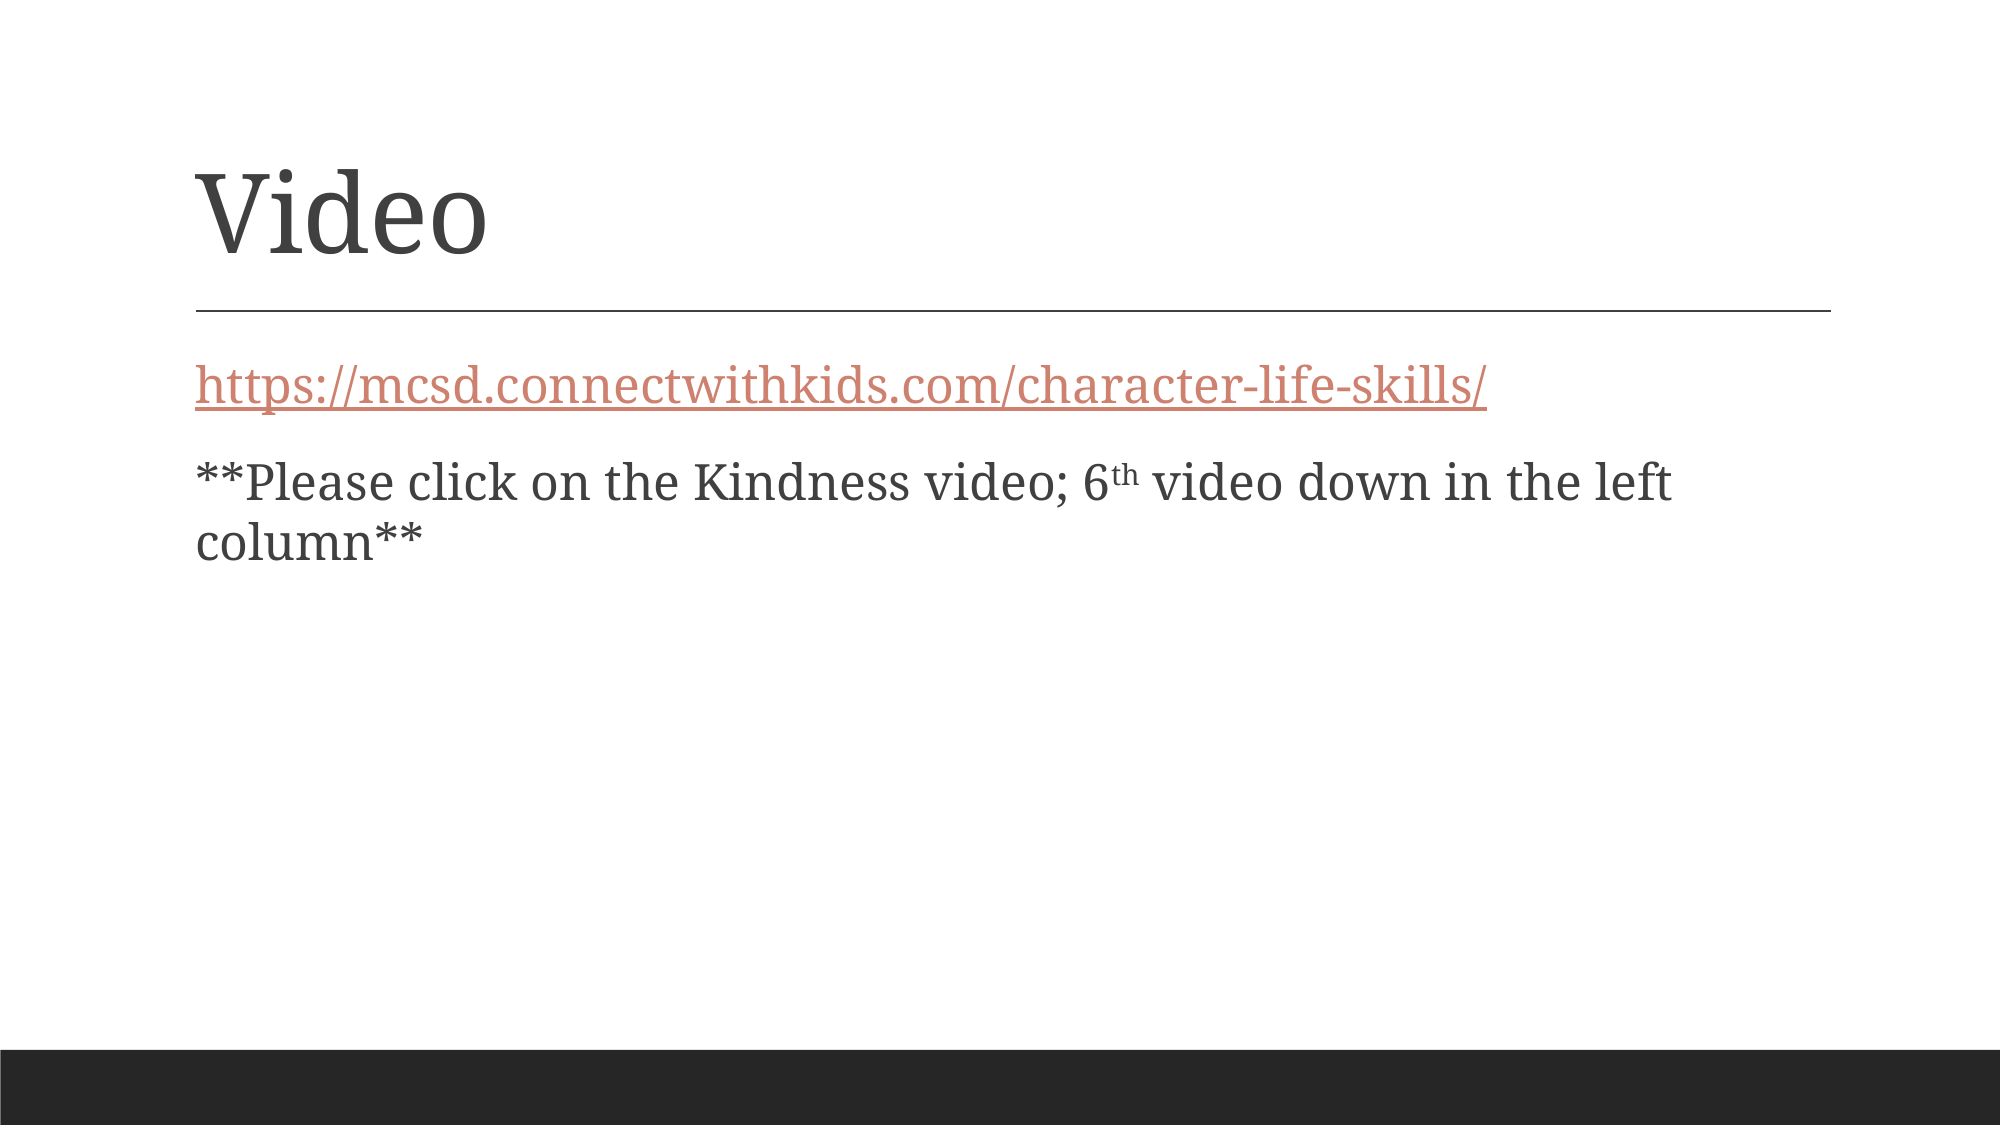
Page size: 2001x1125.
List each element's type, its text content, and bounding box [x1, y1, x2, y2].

list https://mcsd.connectwithkids.com/character-life-skills/ **Please click on the Kindness video; 6th video down in the left column** [180, 345, 1830, 963]
title Video [180, 47, 1830, 285]
